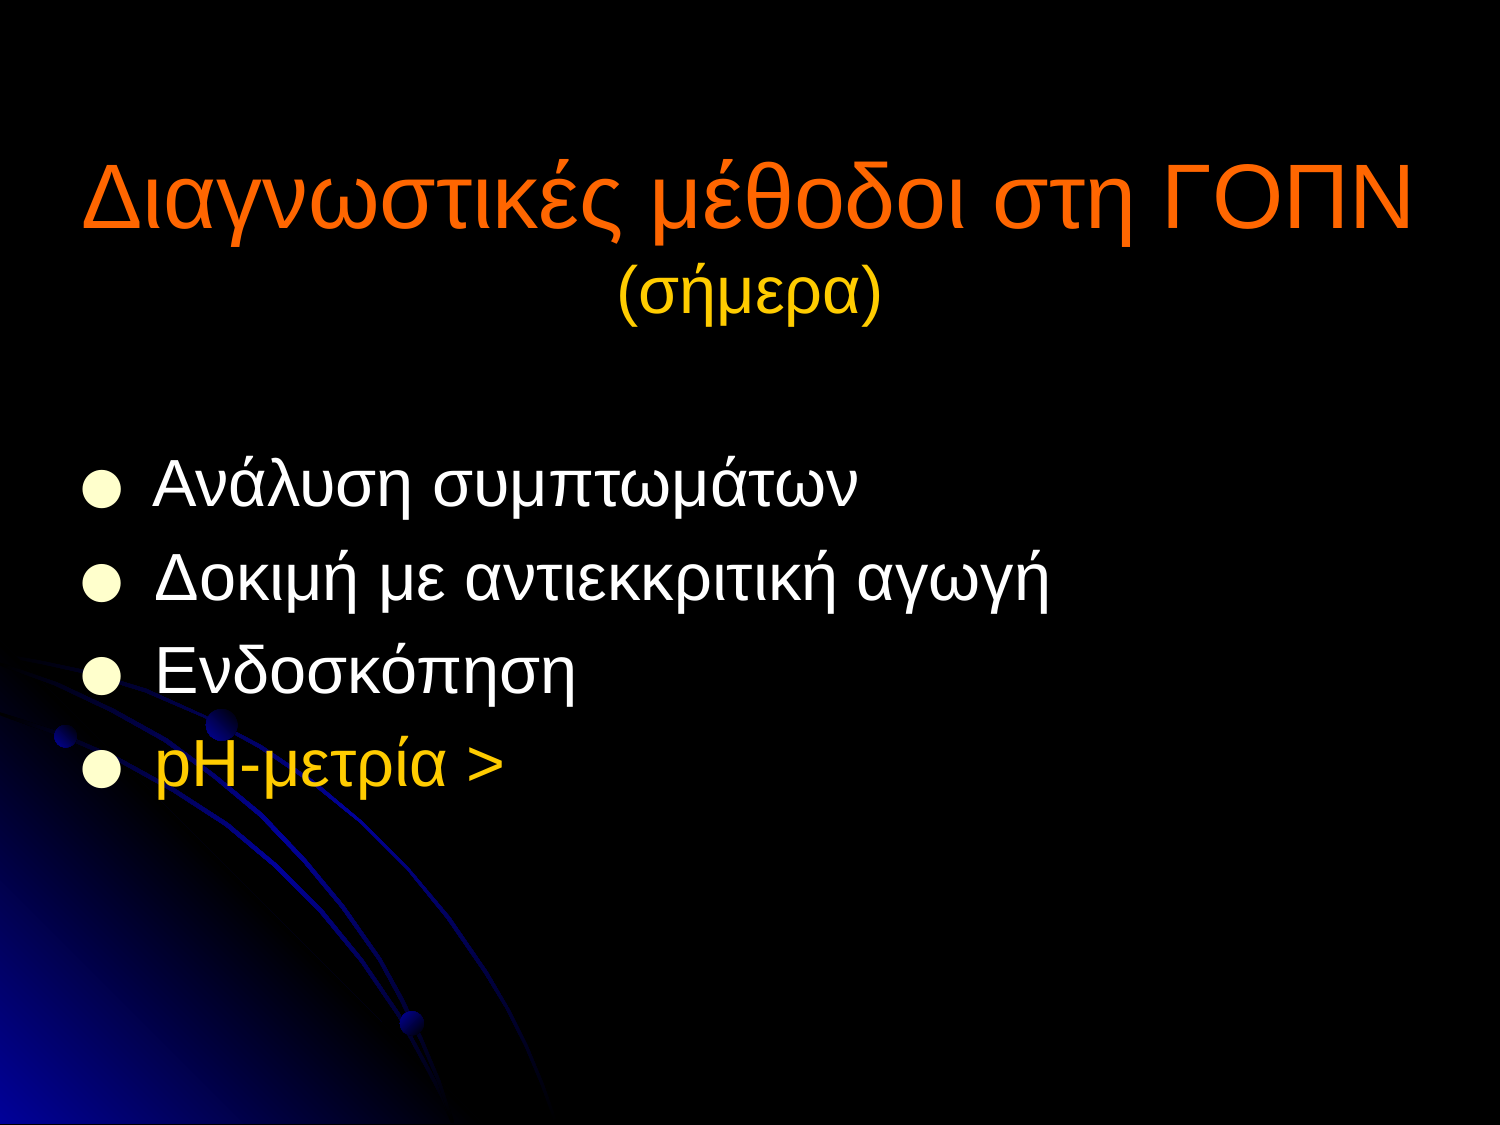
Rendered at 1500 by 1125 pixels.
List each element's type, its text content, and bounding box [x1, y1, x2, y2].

title Διαγνωστικές μέθοδοι στη ΓΟΠΝ (σήμερα) [0, 125, 1500, 339]
list Ανάλυση συμπτωμάτων Δοκιμή με αντιεκκριτική αγωγή Ενδοσκόπηση pH-μετρία > [64, 432, 1436, 942]
